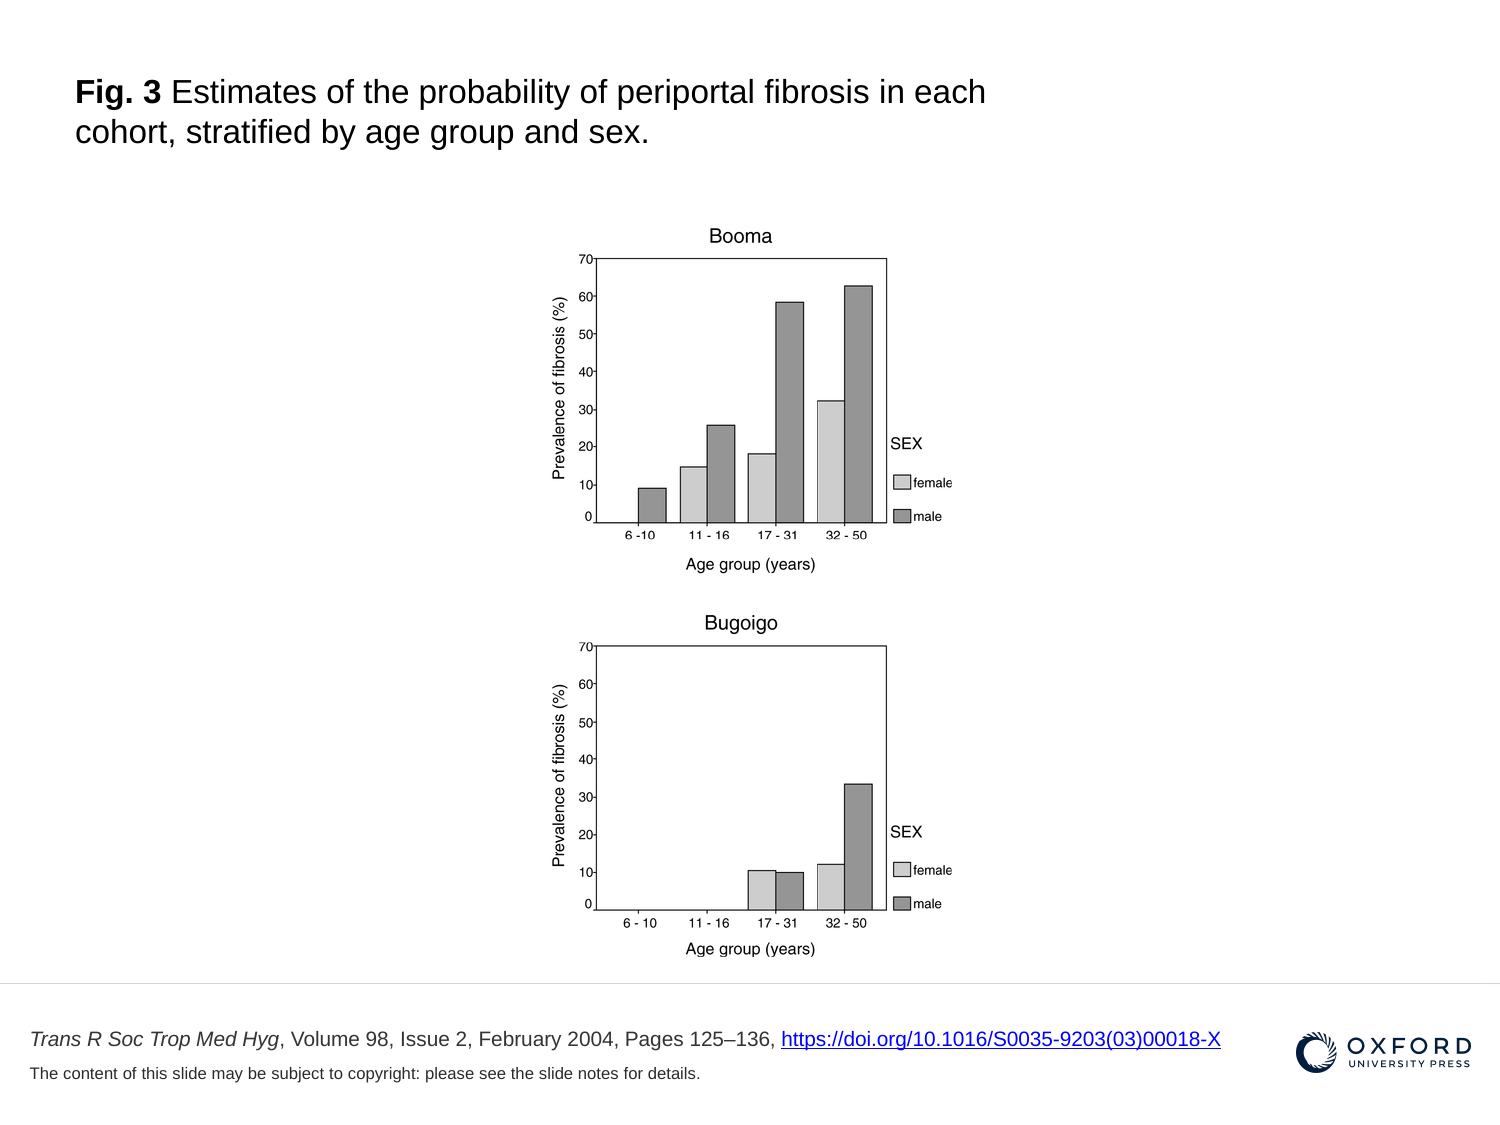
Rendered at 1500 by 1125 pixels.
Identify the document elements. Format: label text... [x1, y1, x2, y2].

picture [549, 224, 952, 957]
picture [1296, 1032, 1471, 1073]
title Fig. 3 Estimates of the probability of periportal fibrosis in each cohort, stratified by age group and sex. [75, 69, 1078, 171]
footer Trans R Soc Trop Med Hyg, Volume 98, Issue 2, February 2004, Pages 125–136, https://doi.org/10.1016/S0035-9203(03)00018-X The content of this slide may be subject to copyright: please see the slide notes for details. [0, 983, 1260, 1125]
